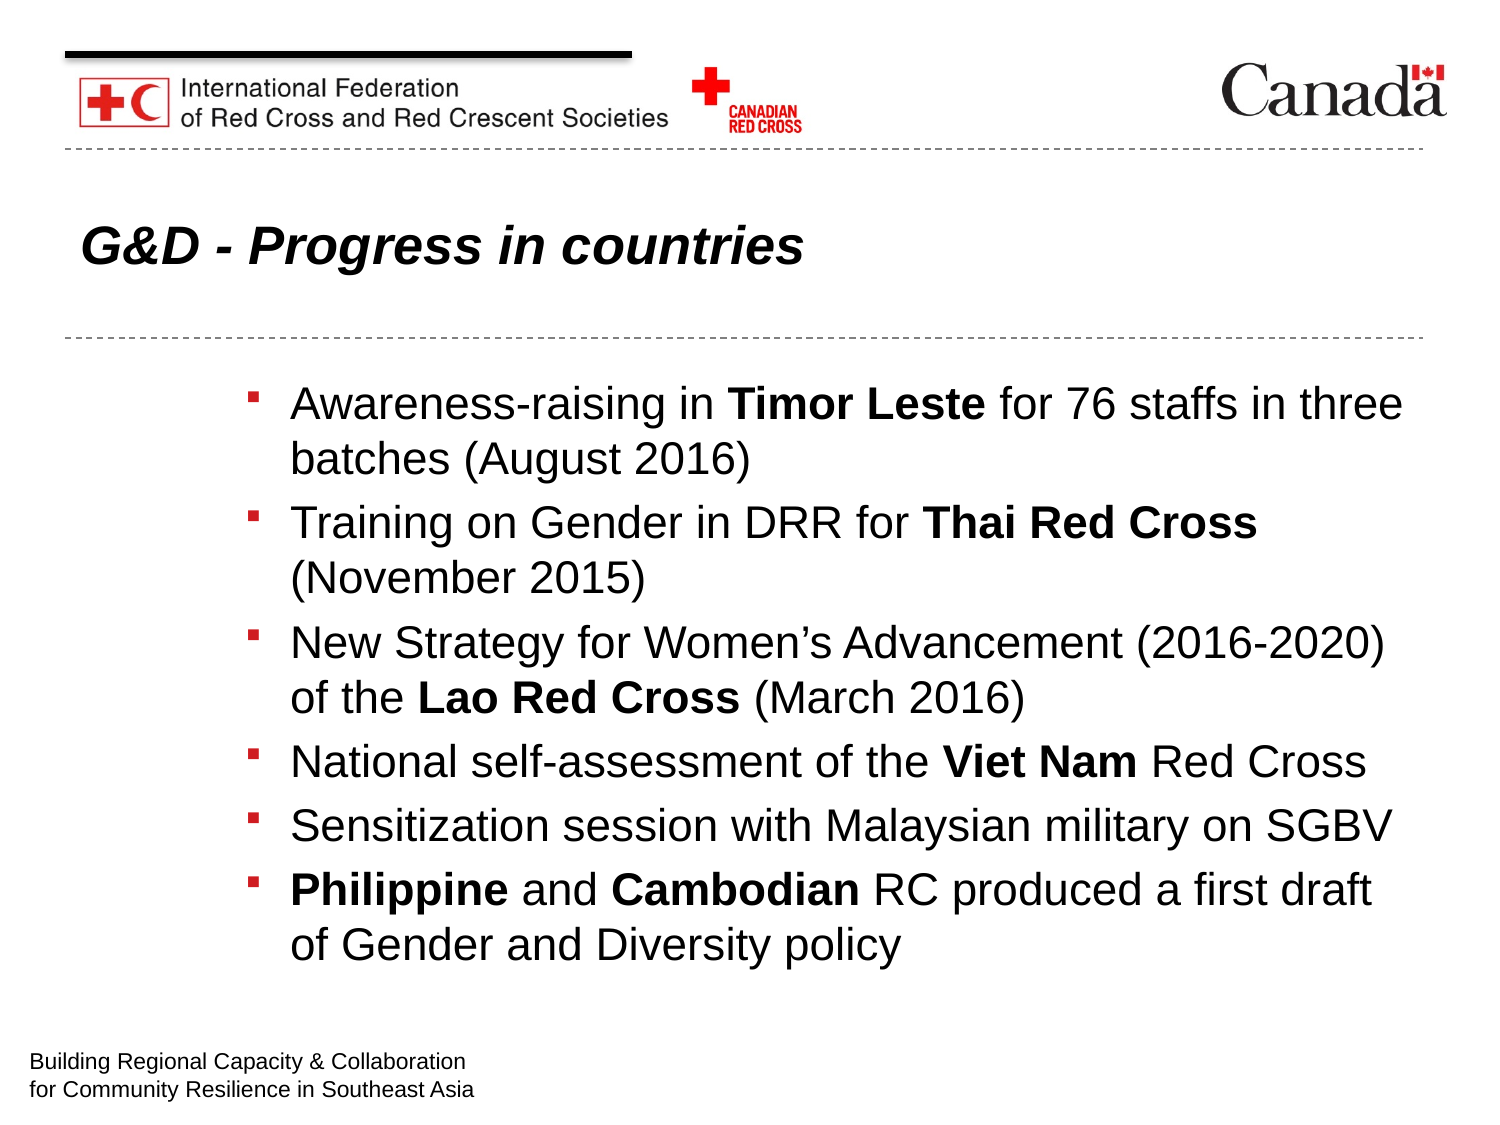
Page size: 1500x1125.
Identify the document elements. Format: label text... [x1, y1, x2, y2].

picture [1222, 60, 1447, 119]
picture [64, 54, 814, 148]
title G&D - Progress in countries [64, 148, 1424, 337]
list Awareness-raising in Timor Leste for 76 staffs in three batches (August 2016) Training on Gender in DRR for Thai Red Cross (November 2015) New Strategy for Women’s Advancement (2016-2020) of the Lao Red Cross (March 2016) National self-assessment of the Viet Nam Red Cross Sensitization session with Malaysian military on SGBV Philippine and Cambodian RC produced a first draft of Gender and Diversity policy [229, 366, 1426, 1024]
